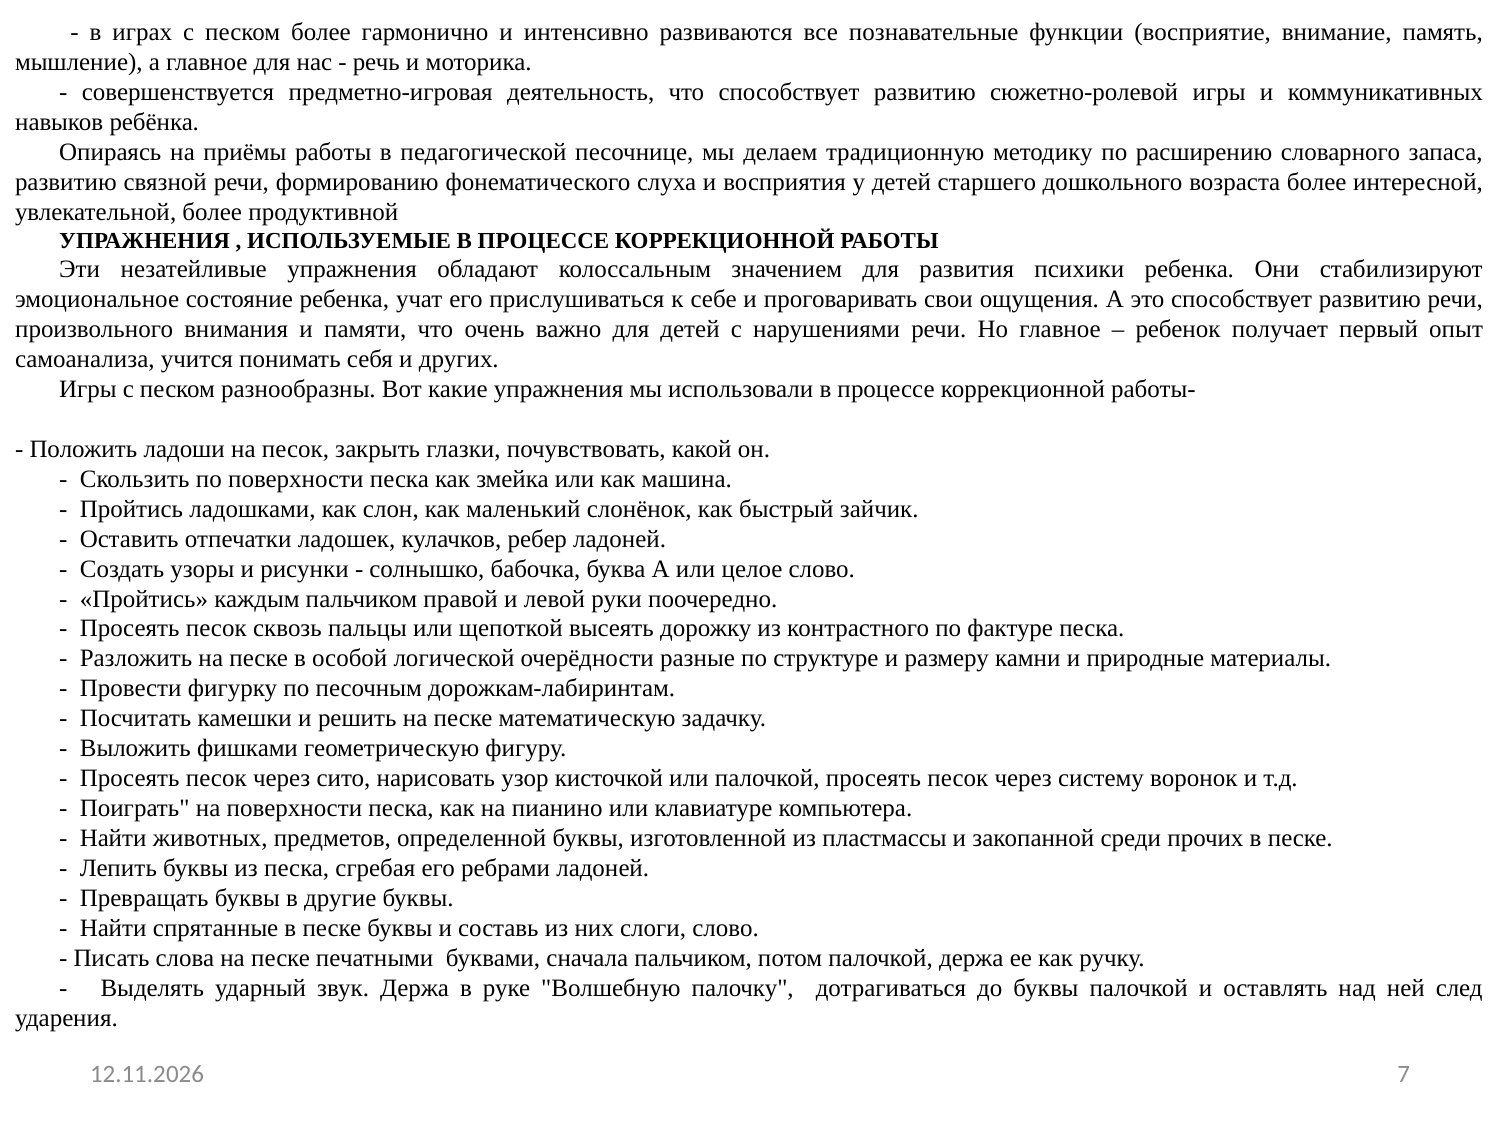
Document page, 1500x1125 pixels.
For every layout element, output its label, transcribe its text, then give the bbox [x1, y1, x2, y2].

text_box - в играх с песком более гармонично и интенсивно развиваются все познавательные функции (восприятие, внимание, память, мышление), а главное для нас - речь и моторика. - совершенствуется предметно-игровая деятельность, что способствует развитию сюжетно-ролевой игры и коммуникативных навыков ребёнка. Опираясь на приёмы работы в педагогической песочнице, мы делаем традиционную методику по расширению словарного запаса, развитию связной речи, формированию фонематического слуха и восприятия у детей старшего дошкольного возраста более интересной, увлекательной, более продуктивной УПРАЖНЕНИЯ , ИСПОЛЬЗУЕМЫЕ В ПРОЦЕССЕ КОРРЕКЦИОННОЙ РАБОТЫ Эти незатейливые упражнения обладают колоссальным значением для развития психики ребенка. Они стабилизируют эмоциональное состояние ребенка, учат его прислушиваться к себе и проговаривать свои ощущения. А это способствует развитию речи, произвольного внимания и памяти, что очень важно для детей с нарушениями речи. Но главное – ребенок получает первый опыт самоанализа, учится понимать себя и других. Игры с песком разнообразны. Вот какие упражнения мы использовали в процессе коррекционной работы- - Положить ладоши на песок, закрыть глазки, почувствовать, какой он. - Скользить по поверхности песка как змейка или как машина. - Пройтись ладошками, как слон, как маленький слонёнок, как быстрый зайчик. - Оставить отпечатки ладошек, кулачков, ребер ладоней. - Создать узоры и рисунки - солнышко, бабочка, буква А или целое слово. - «Пройтись» каждым пальчиком правой и левой руки поочередно. - Просеять песок сквозь пальцы или щепоткой высеять дорожку из контрастного по фактуре песка. - Разложить на песке в особой логической очерёдности разные по структуре и размеру камни и природные материалы. - Провести фигурку по песочным дорожкам-лабиринтам. - Посчитать камешки и решить на песке математическую задачку. - Выложить фишками геометрическую фигуру. - Просеять песок через сито, нарисовать узор кисточкой или палочкой, просеять песок через систему воронок и т.д. - Поиграть" на поверхности песка, как на пианино или клавиатуре компьютера. - Найти животных, предметов, определенной буквы, изготовленной из пластмассы и закопанной среди прочих в песке. - Лепить буквы из песка, сгребая его ребрами ладоней. - Превращать буквы в другие буквы. - Найти спрятанные в песке буквы и составь из них слоги, слово. - Писать слова на песке печатными буквами, сначала пальчиком, потом палочкой, держа ее как ручку. - Выделять ударный звук. Держа в руке "Волшебную палочку", дотрагиваться до буквы палочкой и оставлять над ней след ударения. [0, 8, 1500, 1039]
slide_number 7 [1074, 1042, 1425, 1103]
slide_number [75, 1042, 425, 1103]
